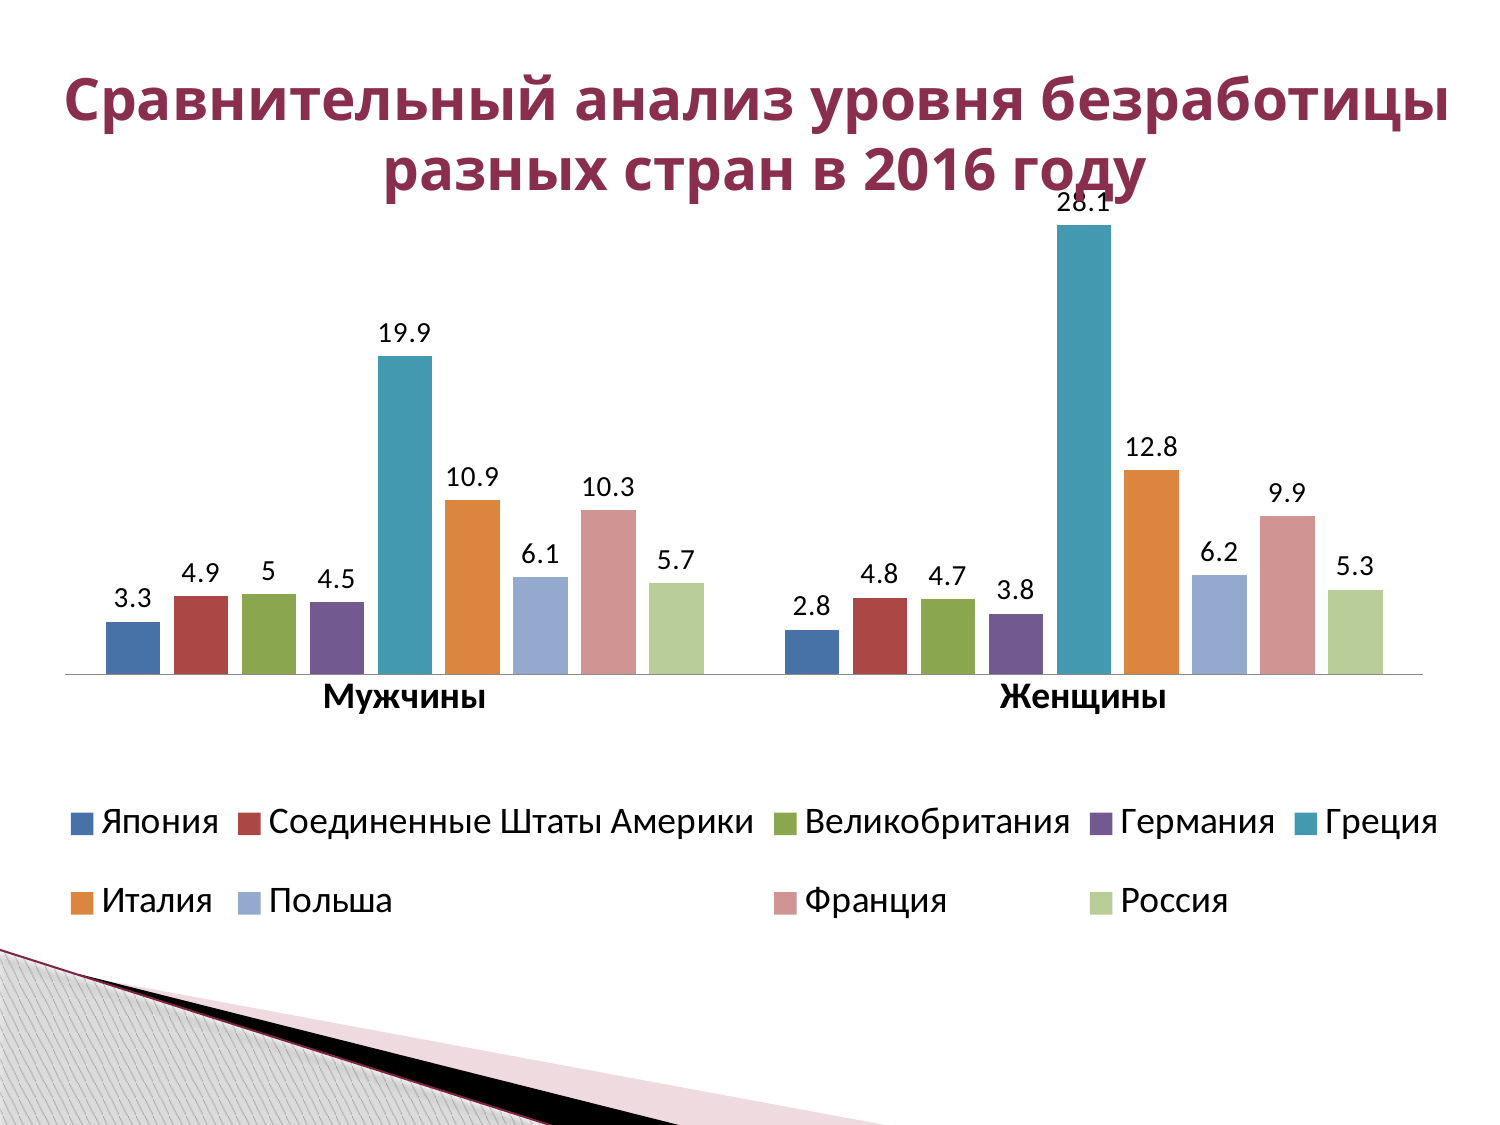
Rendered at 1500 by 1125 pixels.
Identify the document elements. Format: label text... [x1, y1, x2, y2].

chart [41, 160, 1459, 983]
text_box Сравнительный анализ уровня безработицы разных стран в 2016 году [48, 54, 1482, 210]
